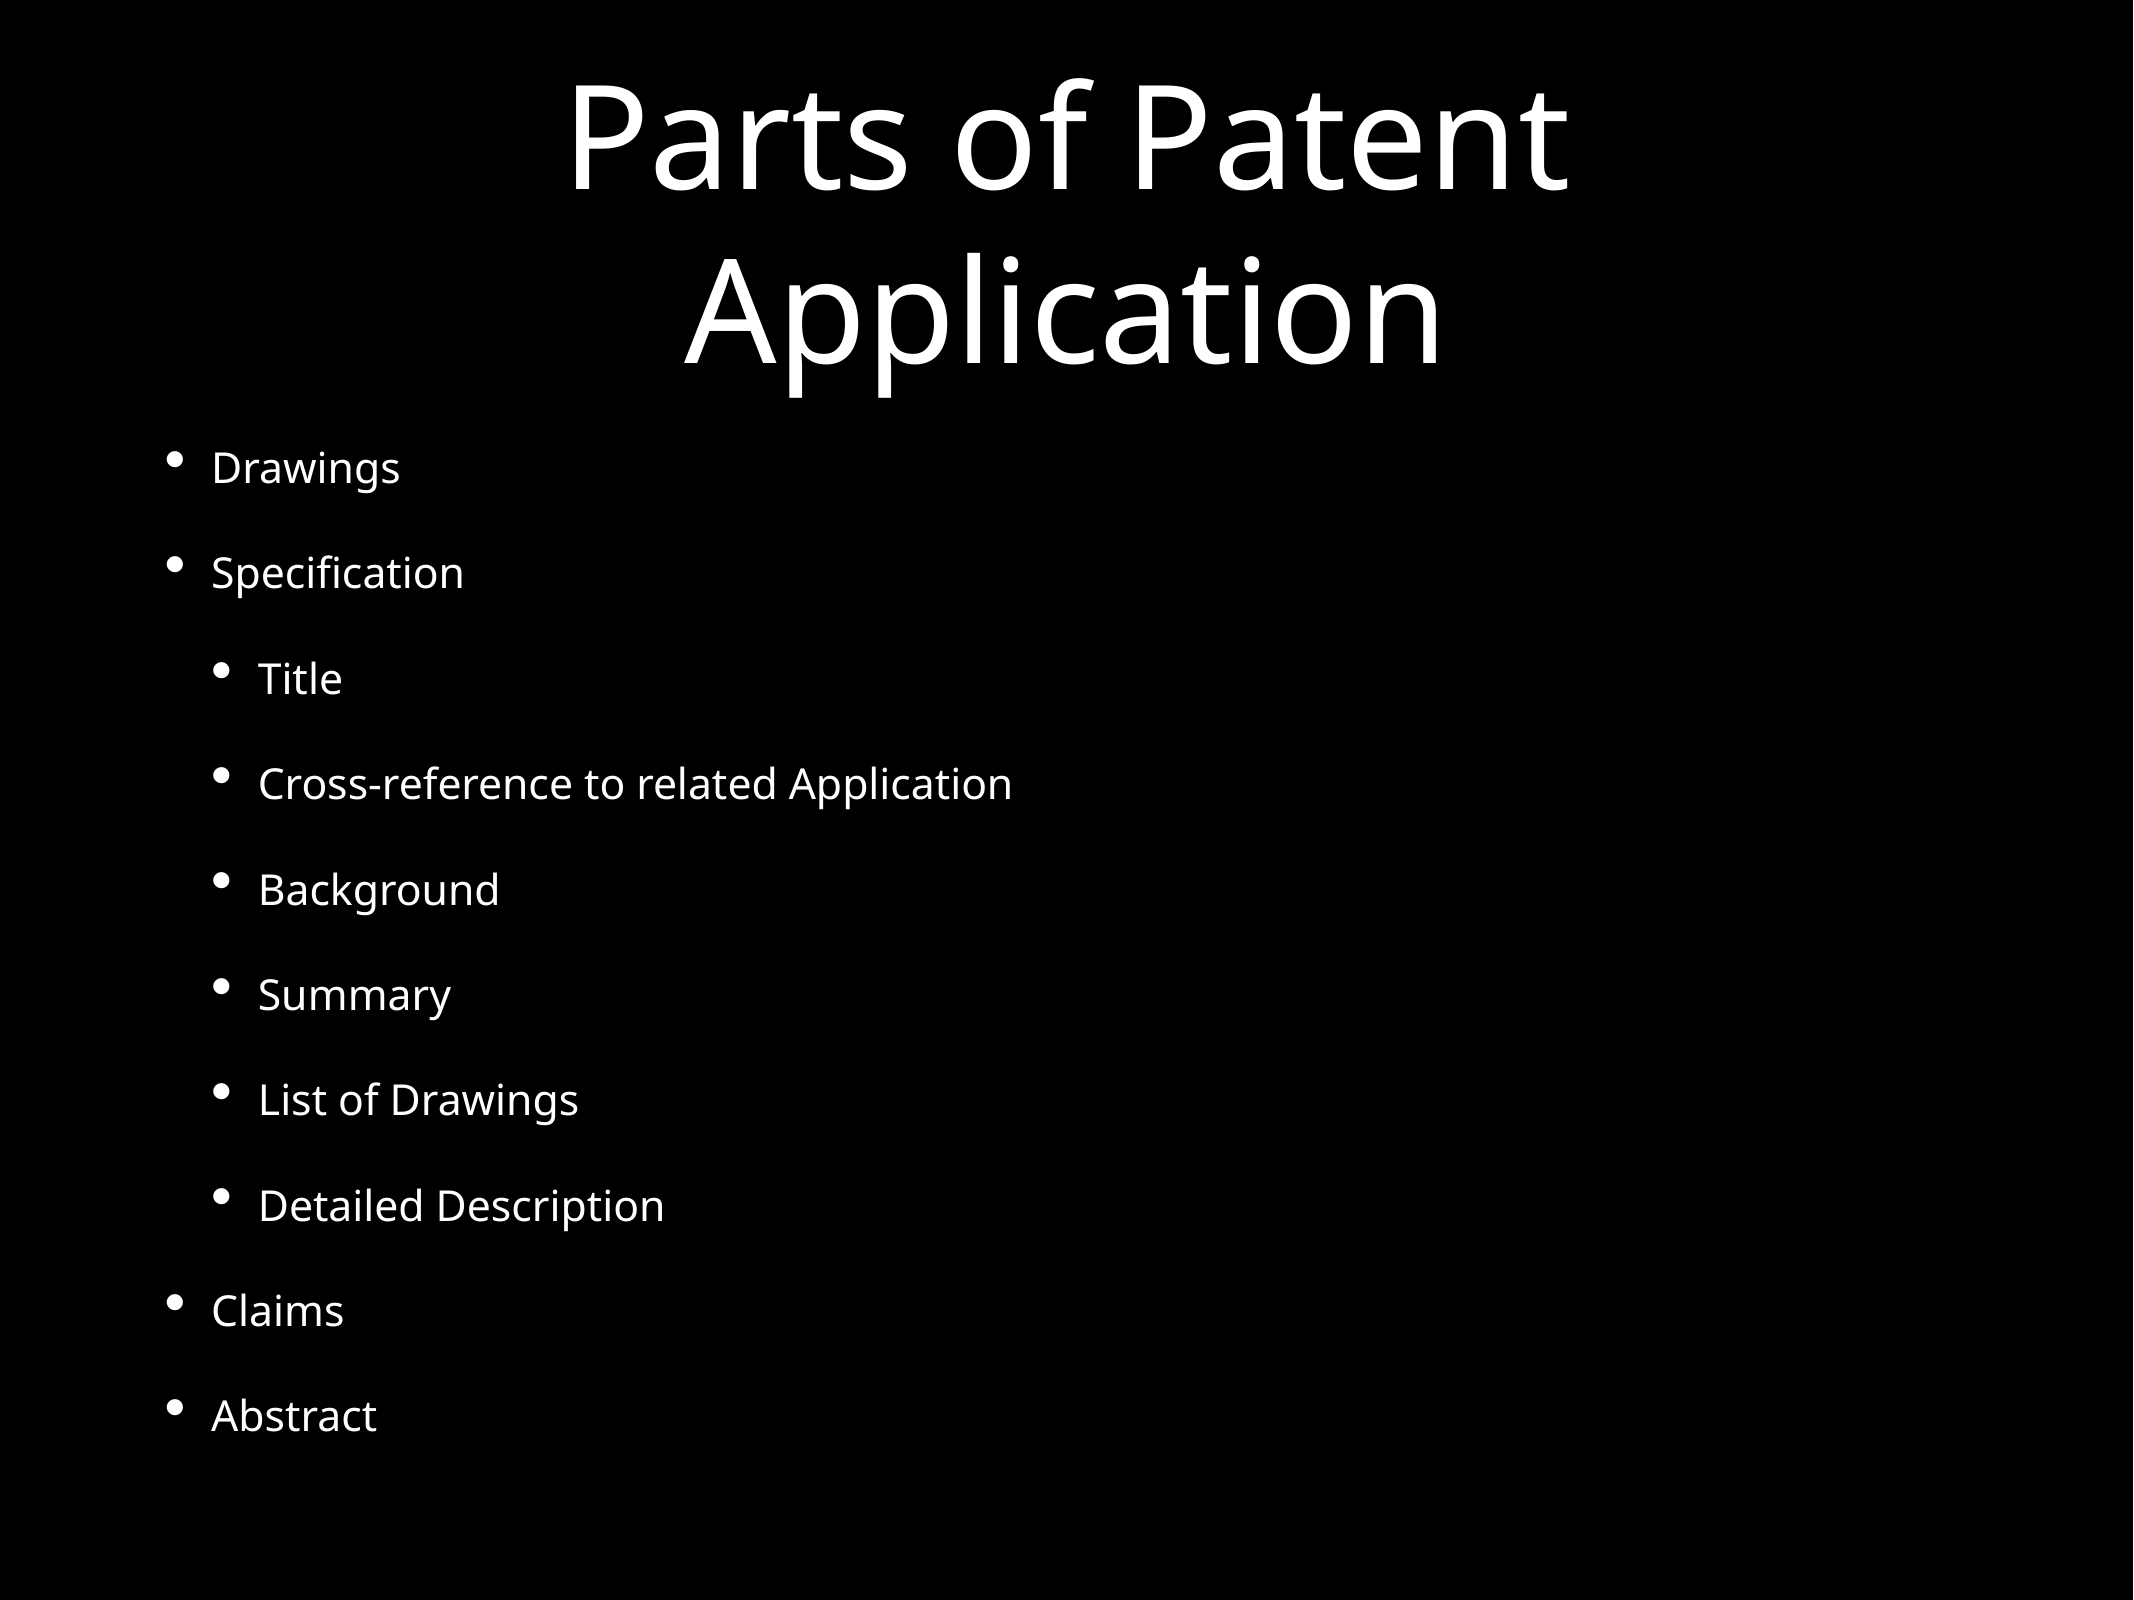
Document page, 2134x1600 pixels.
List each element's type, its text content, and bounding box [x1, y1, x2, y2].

title Parts of Patent Application [155, 41, 1978, 397]
list Drawings Specification Title Cross-reference to related Application Background Summary List of Drawings Detailed Description Claims Abstract [155, 424, 1978, 1457]
